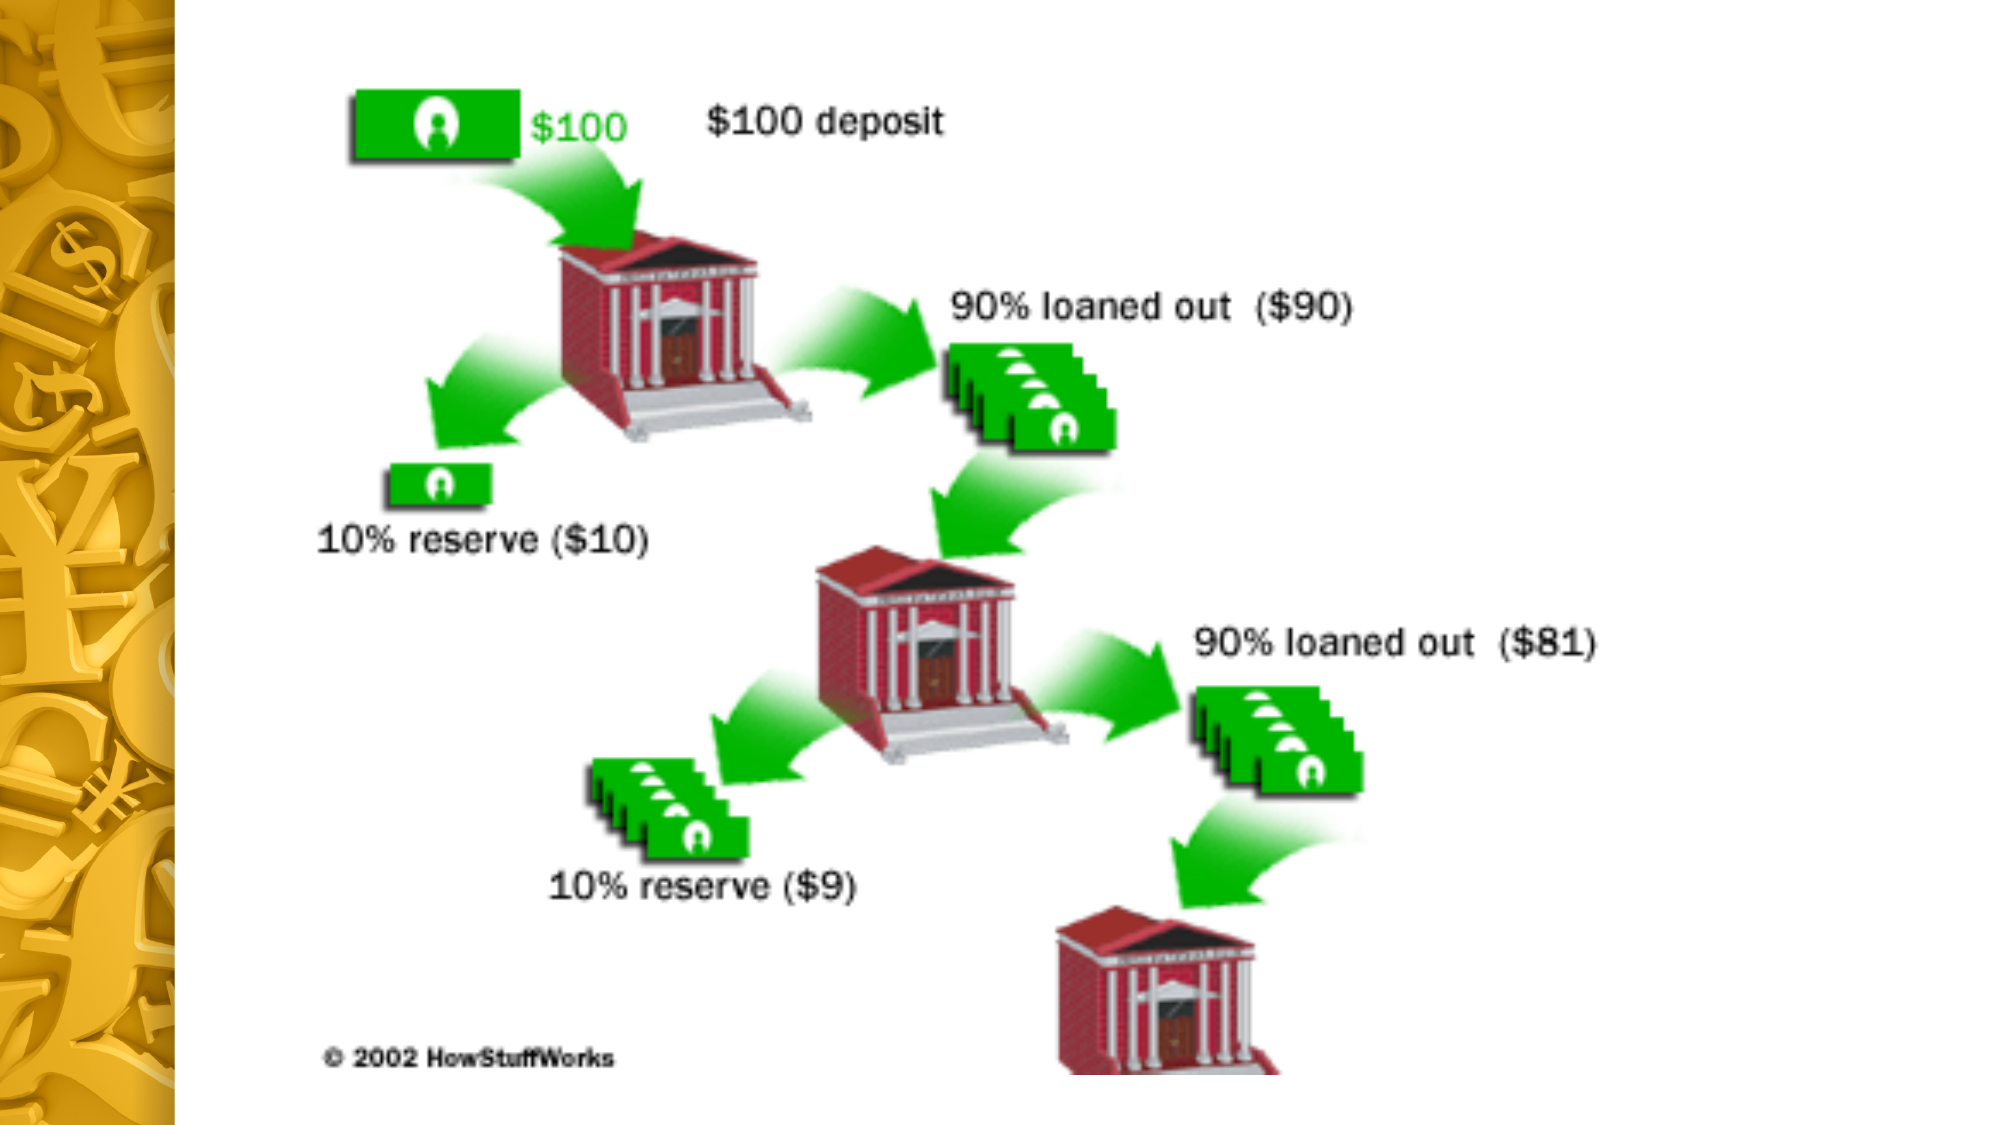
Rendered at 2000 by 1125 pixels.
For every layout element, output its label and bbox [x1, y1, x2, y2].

picture [0, 0, 175, 1125]
picture [316, 46, 1688, 1075]
